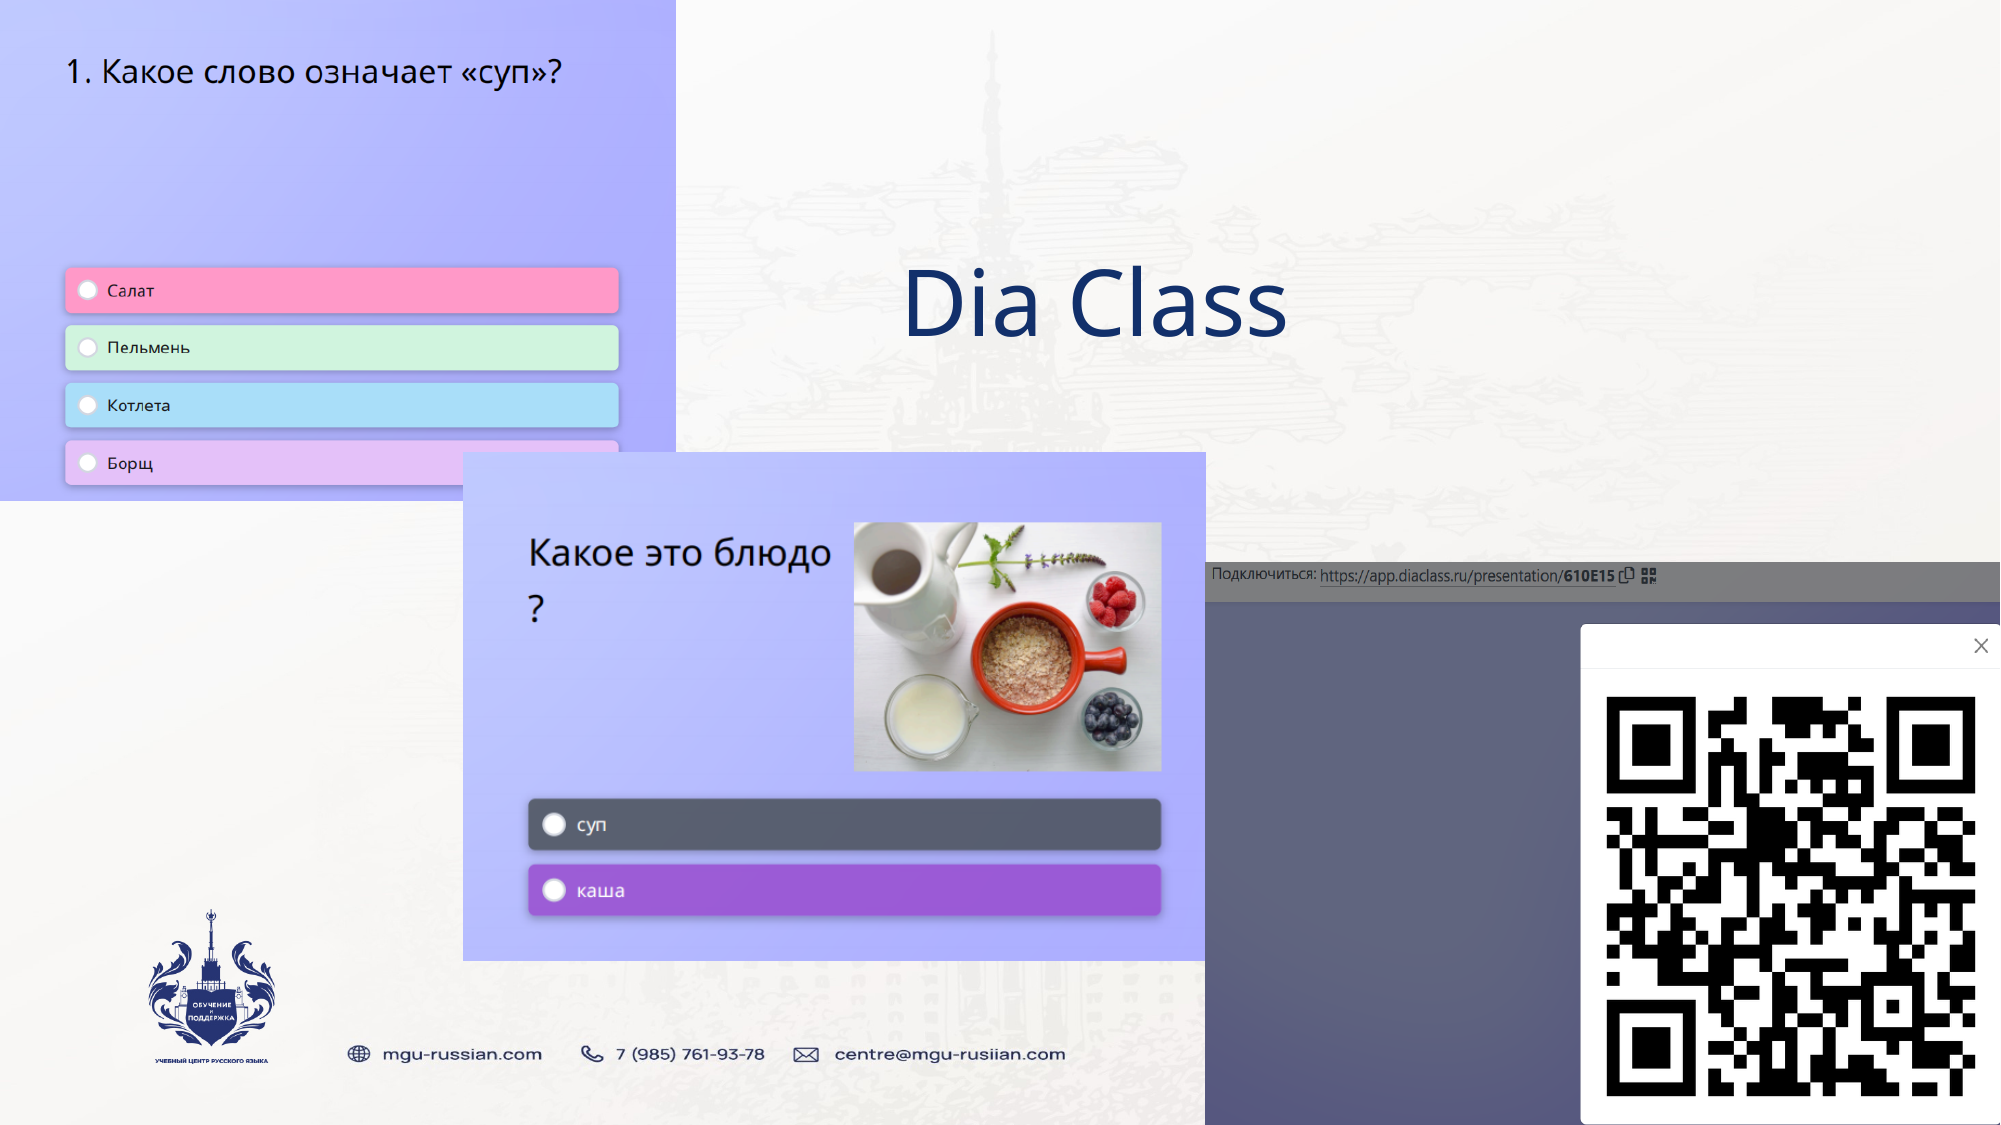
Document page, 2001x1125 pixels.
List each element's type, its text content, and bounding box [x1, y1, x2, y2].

title Dia Class [892, 210, 1570, 365]
picture [0, 0, 2001, 1125]
